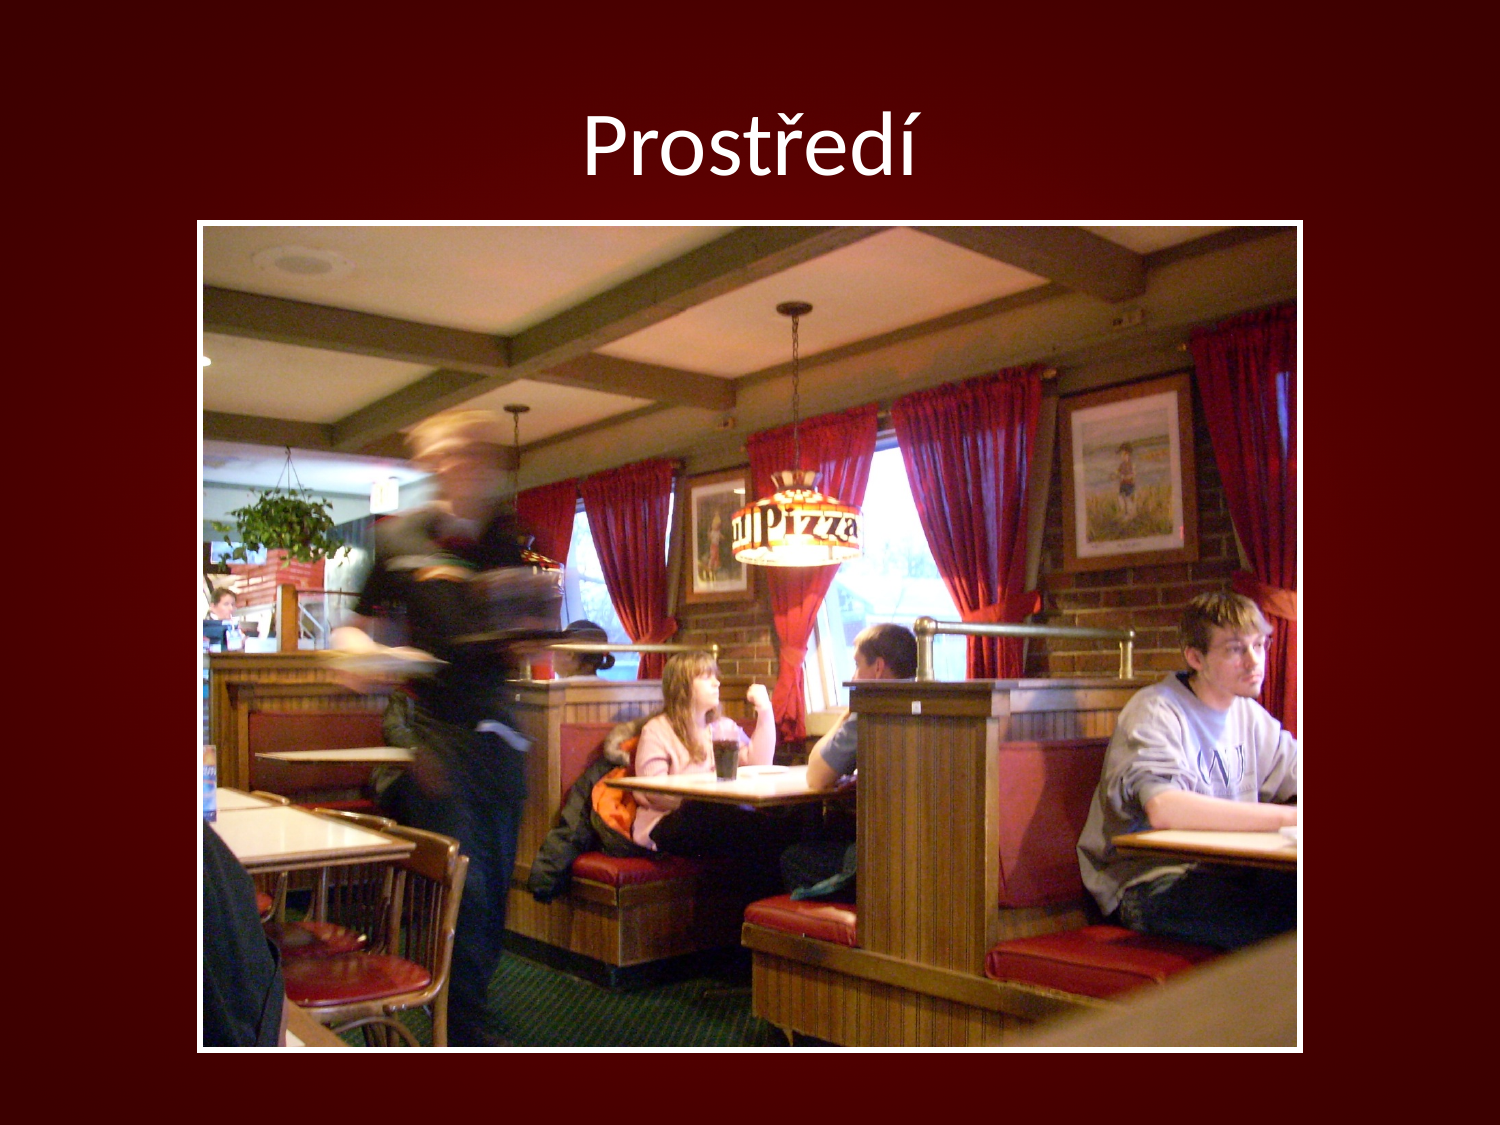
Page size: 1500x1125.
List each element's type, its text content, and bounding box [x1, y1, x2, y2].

picture [0, 0, 1500, 1125]
title Prostředí [75, 45, 1425, 233]
